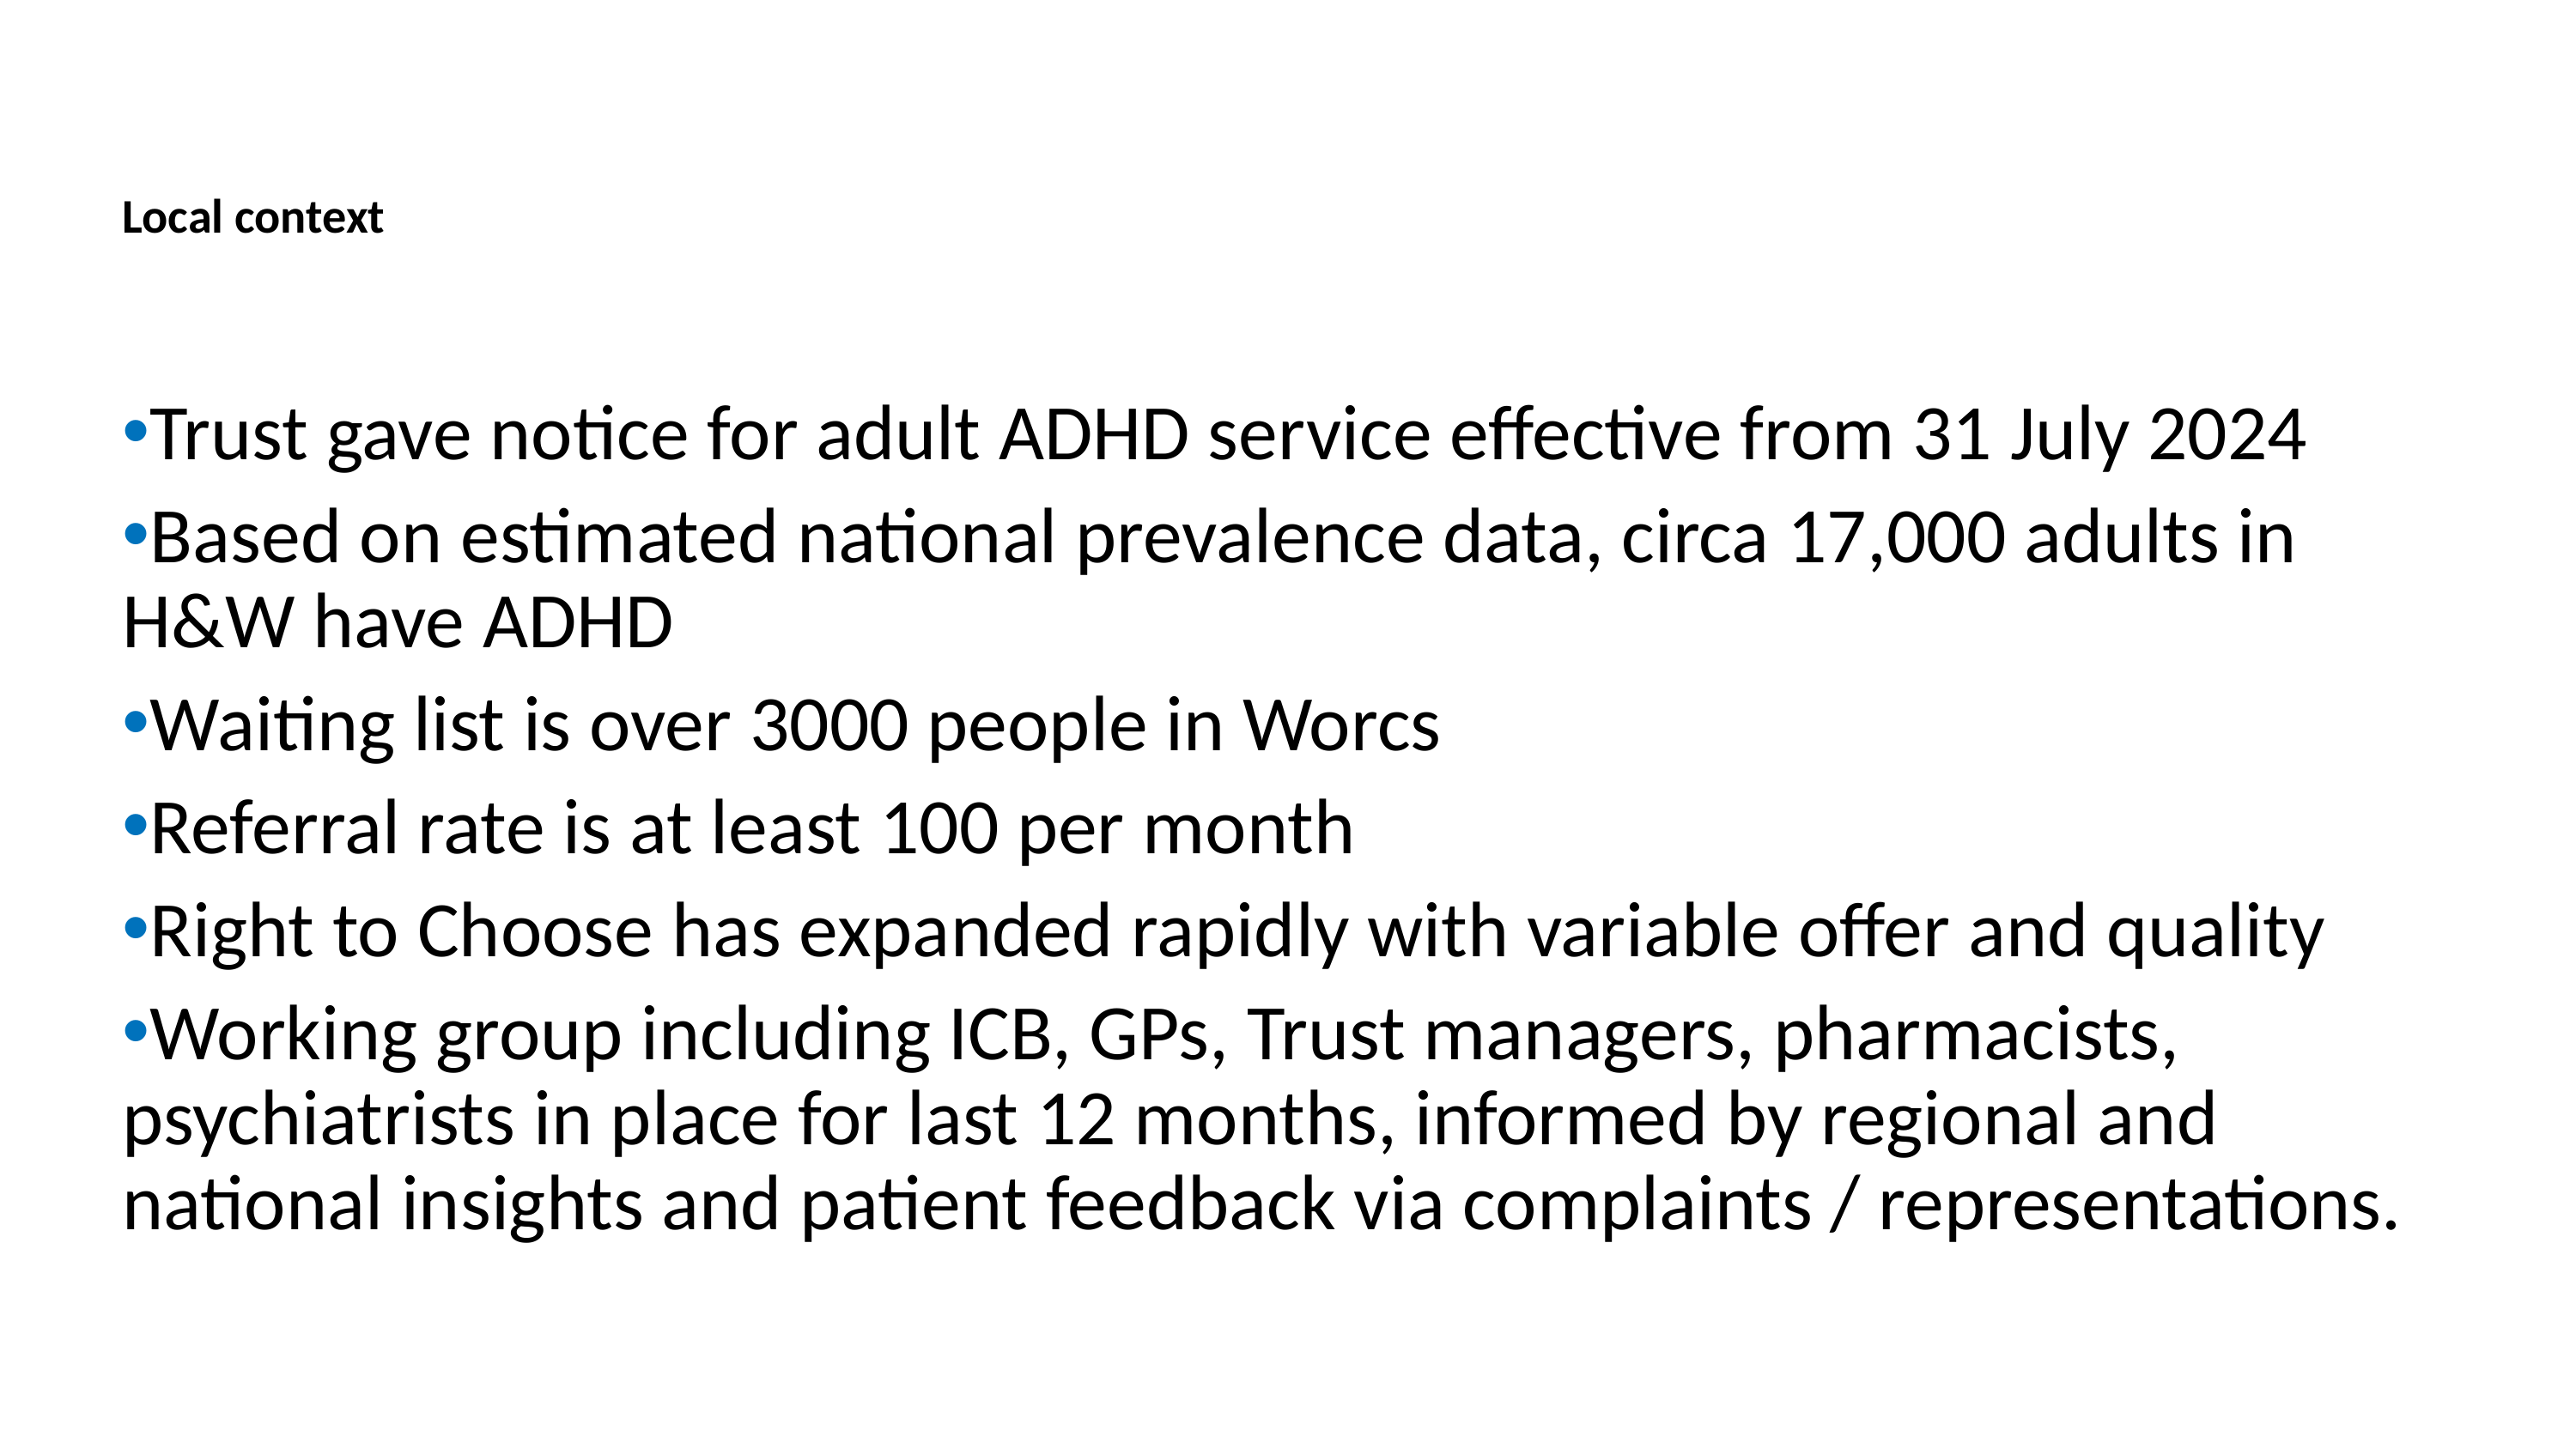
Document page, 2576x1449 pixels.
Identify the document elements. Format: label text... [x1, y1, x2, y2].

title Local context [109, 76, 2467, 357]
list Trust gave notice for adult ADHD service effective from 31 July 2024 Based on estimated national prevalence data, circa 17,000 adults in H&W have ADHD Waiting list is over 3000 people in Worcs Referral rate is at least 100 per month Right to Choose has expanded rapidly with variable offer and quality Working group including ICB, GPs, Trust managers, pharmacists, psychiatrists in place for last 12 months, informed by regional and national insights and patient feedback via complaints / representations. [109, 385, 2467, 1305]
